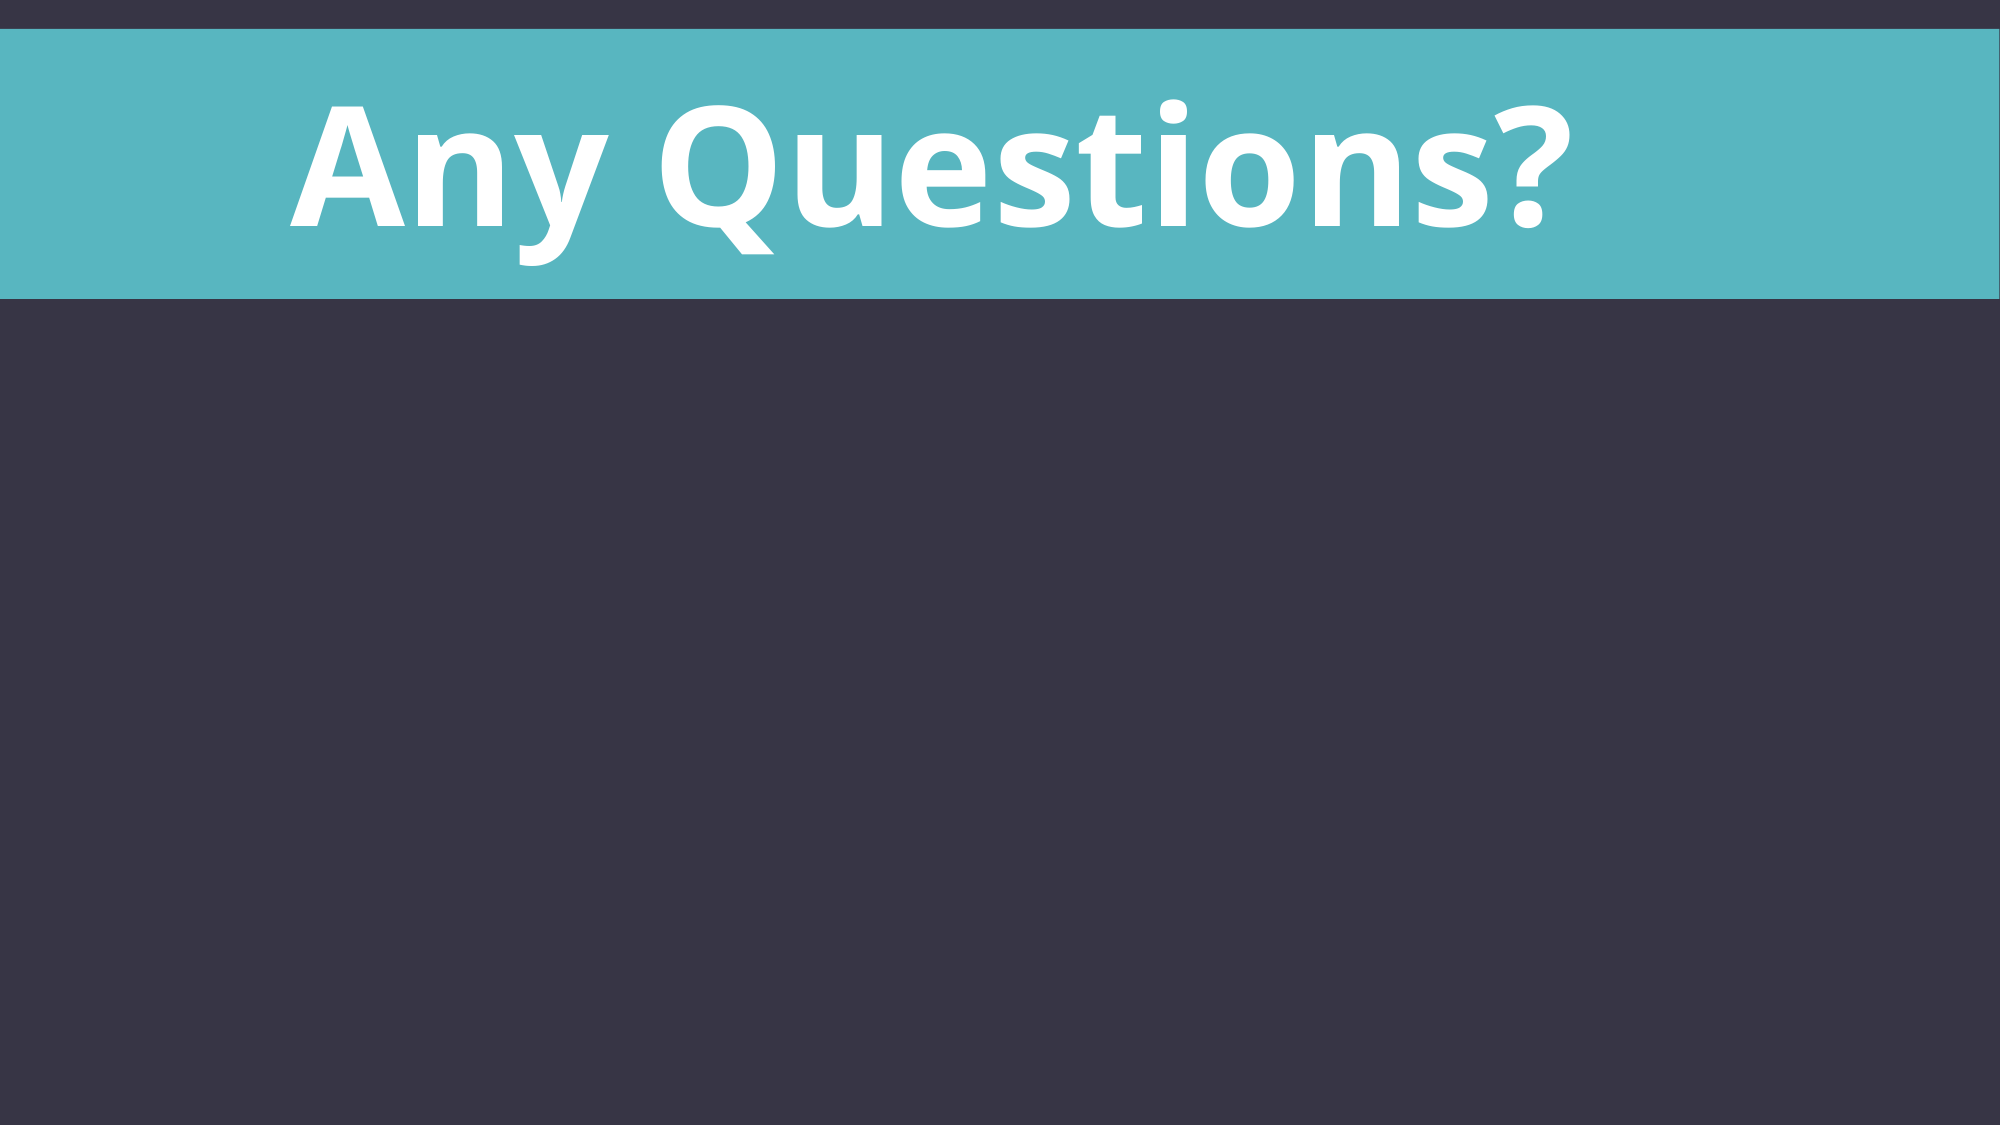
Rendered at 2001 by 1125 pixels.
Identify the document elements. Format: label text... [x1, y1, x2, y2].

list Any Questions? [275, 75, 1700, 188]
